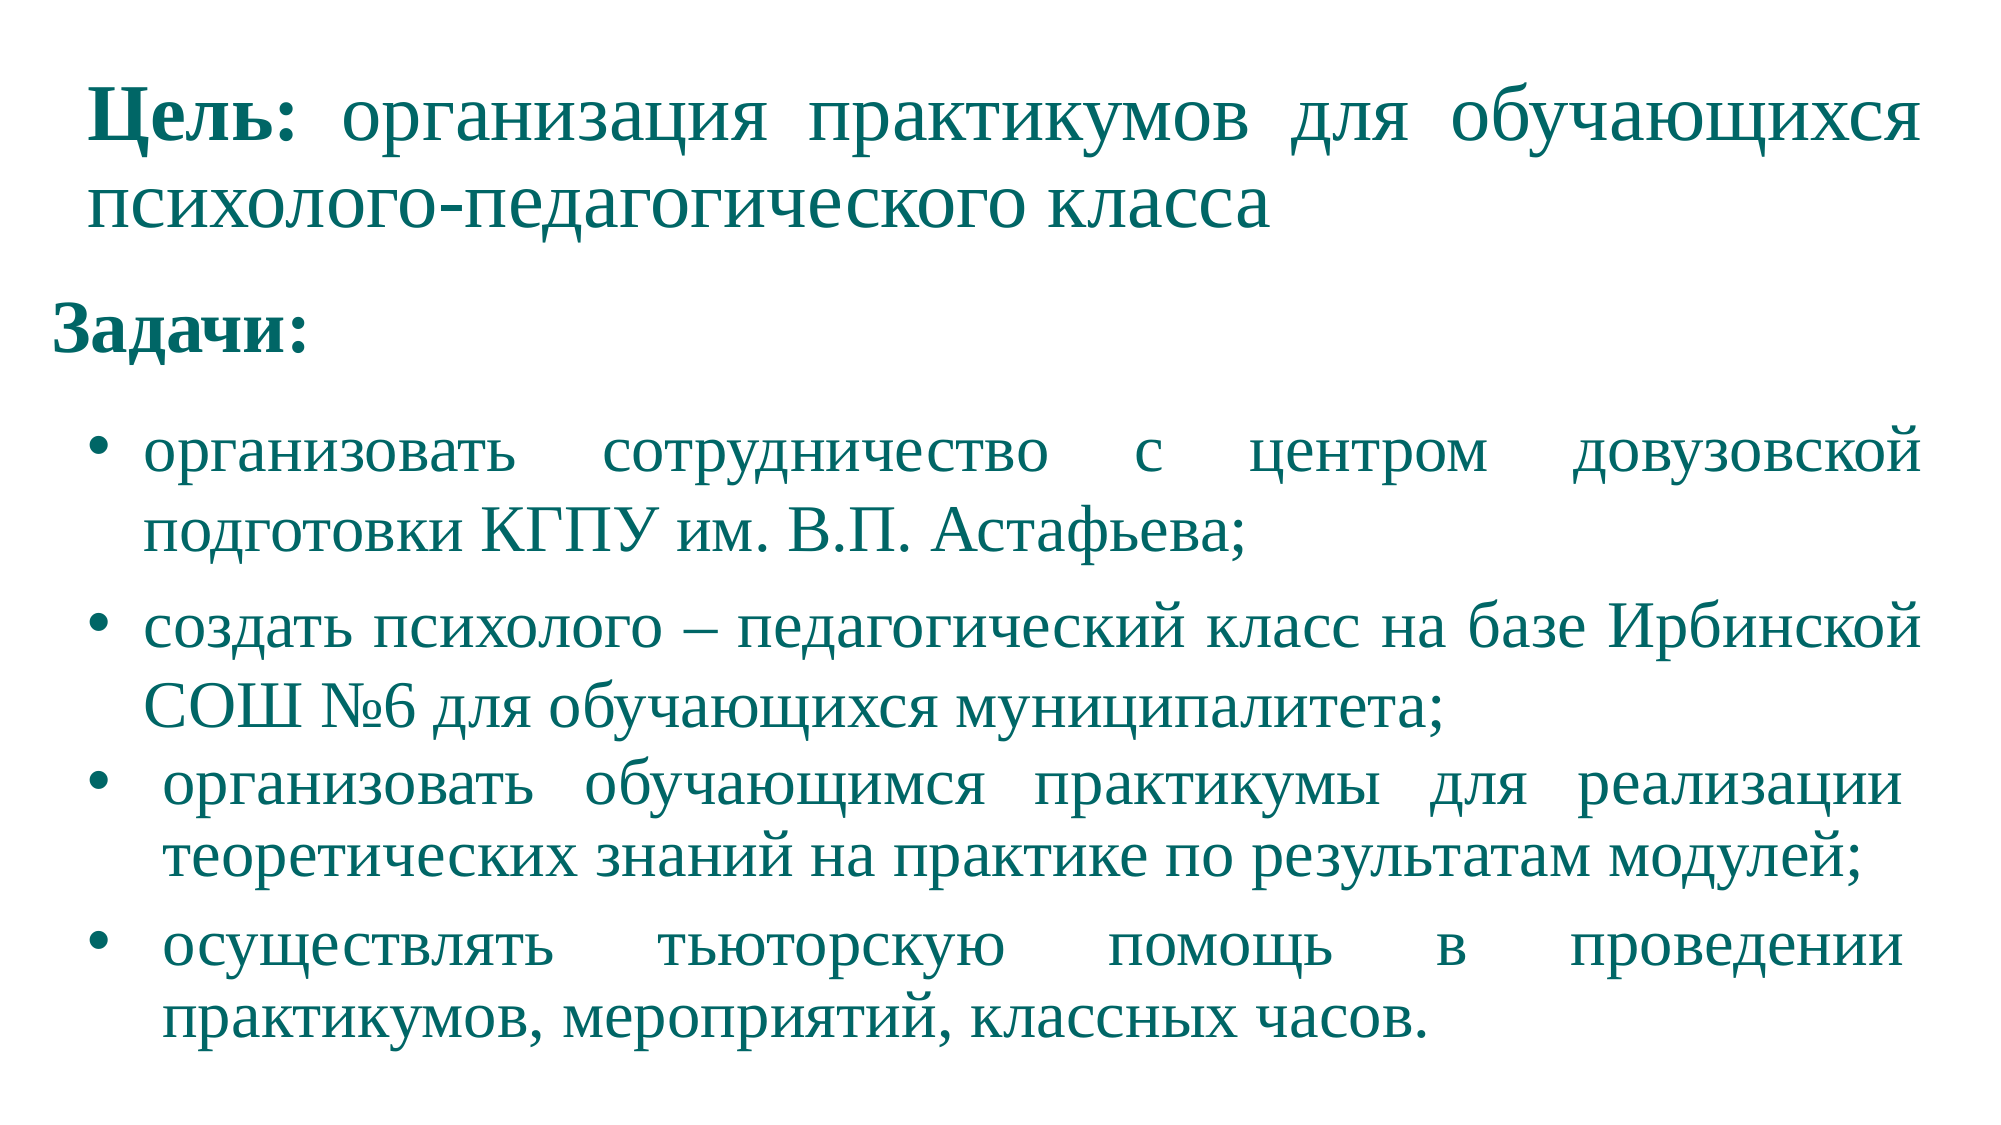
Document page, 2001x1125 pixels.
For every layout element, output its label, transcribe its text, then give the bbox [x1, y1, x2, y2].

text_box организовать сотрудничество с центром довузовской подготовки КГПУ им. В.П. Астафьева; [72, 397, 1940, 572]
text_box организовать обучающимся практикумы для реализации теоретических знаний на практике по результатам модулей; [72, 739, 1921, 899]
text_box осуществлять тьюторскую помощь в проведении практикумов, мероприятий, классных часов. [72, 900, 1921, 1059]
title Цель: организация практикумов для обучающихся психолого-педагогического класса [72, 34, 1940, 281]
text_box Задачи: [36, 280, 420, 377]
text_box создать психолого – педагогический класс на базе Ирбинской СОШ №6 для обучающихся муниципалитета; [72, 573, 1940, 749]
